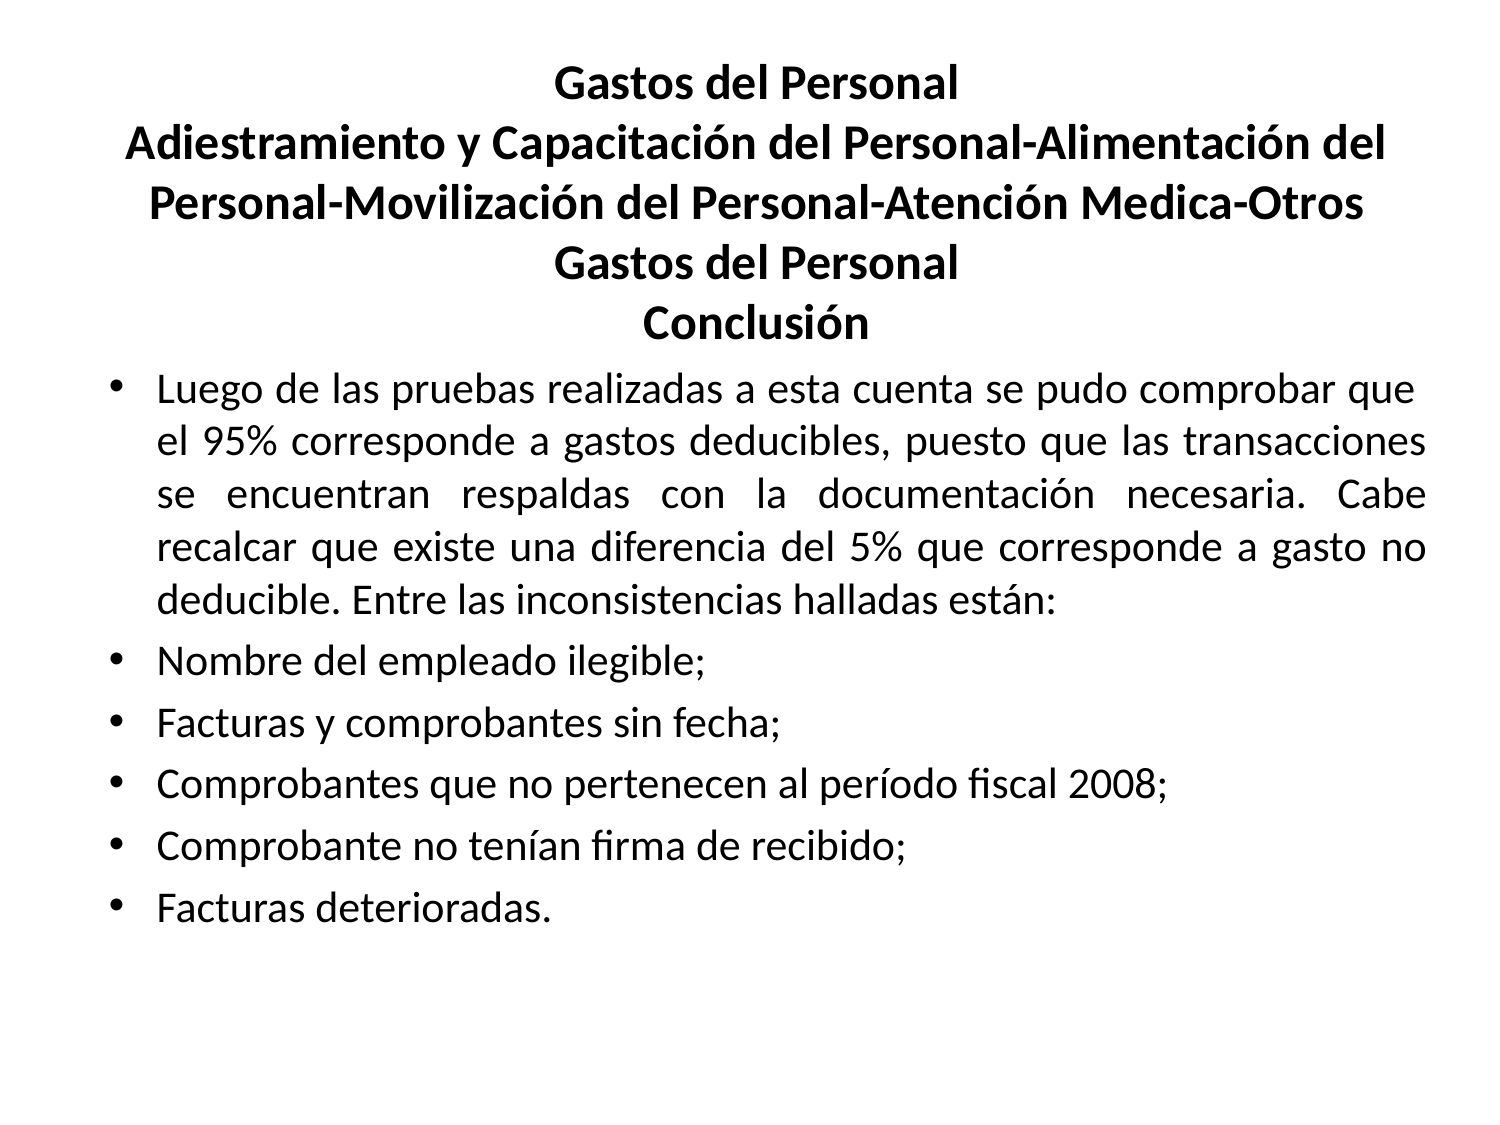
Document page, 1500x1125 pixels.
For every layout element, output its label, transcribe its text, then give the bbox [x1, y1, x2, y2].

list Luego de las pruebas realizadas a esta cuenta se pudo comprobar que el 95% corresponde a gastos deducibles, puesto que las transacciones se encuentran respaldas con la documentación necesaria. Cabe recalcar que existe una diferencia del 5% que corresponde a gasto no deducible. Entre las inconsistencias halladas están: Nombre del empleado ilegible; Facturas y comprobantes sin fecha; Comprobantes que no pertenecen al período fiscal 2008; Comprobante no tenían firma de recibido; Facturas deterioradas. [93, 351, 1444, 997]
title Gastos del Personal Adiestramiento y Capacitación del Personal-Alimentación del Personal-Movilización del Personal-Atención Medica-Otros Gastos del Personal Conclusión [81, 105, 1433, 294]
